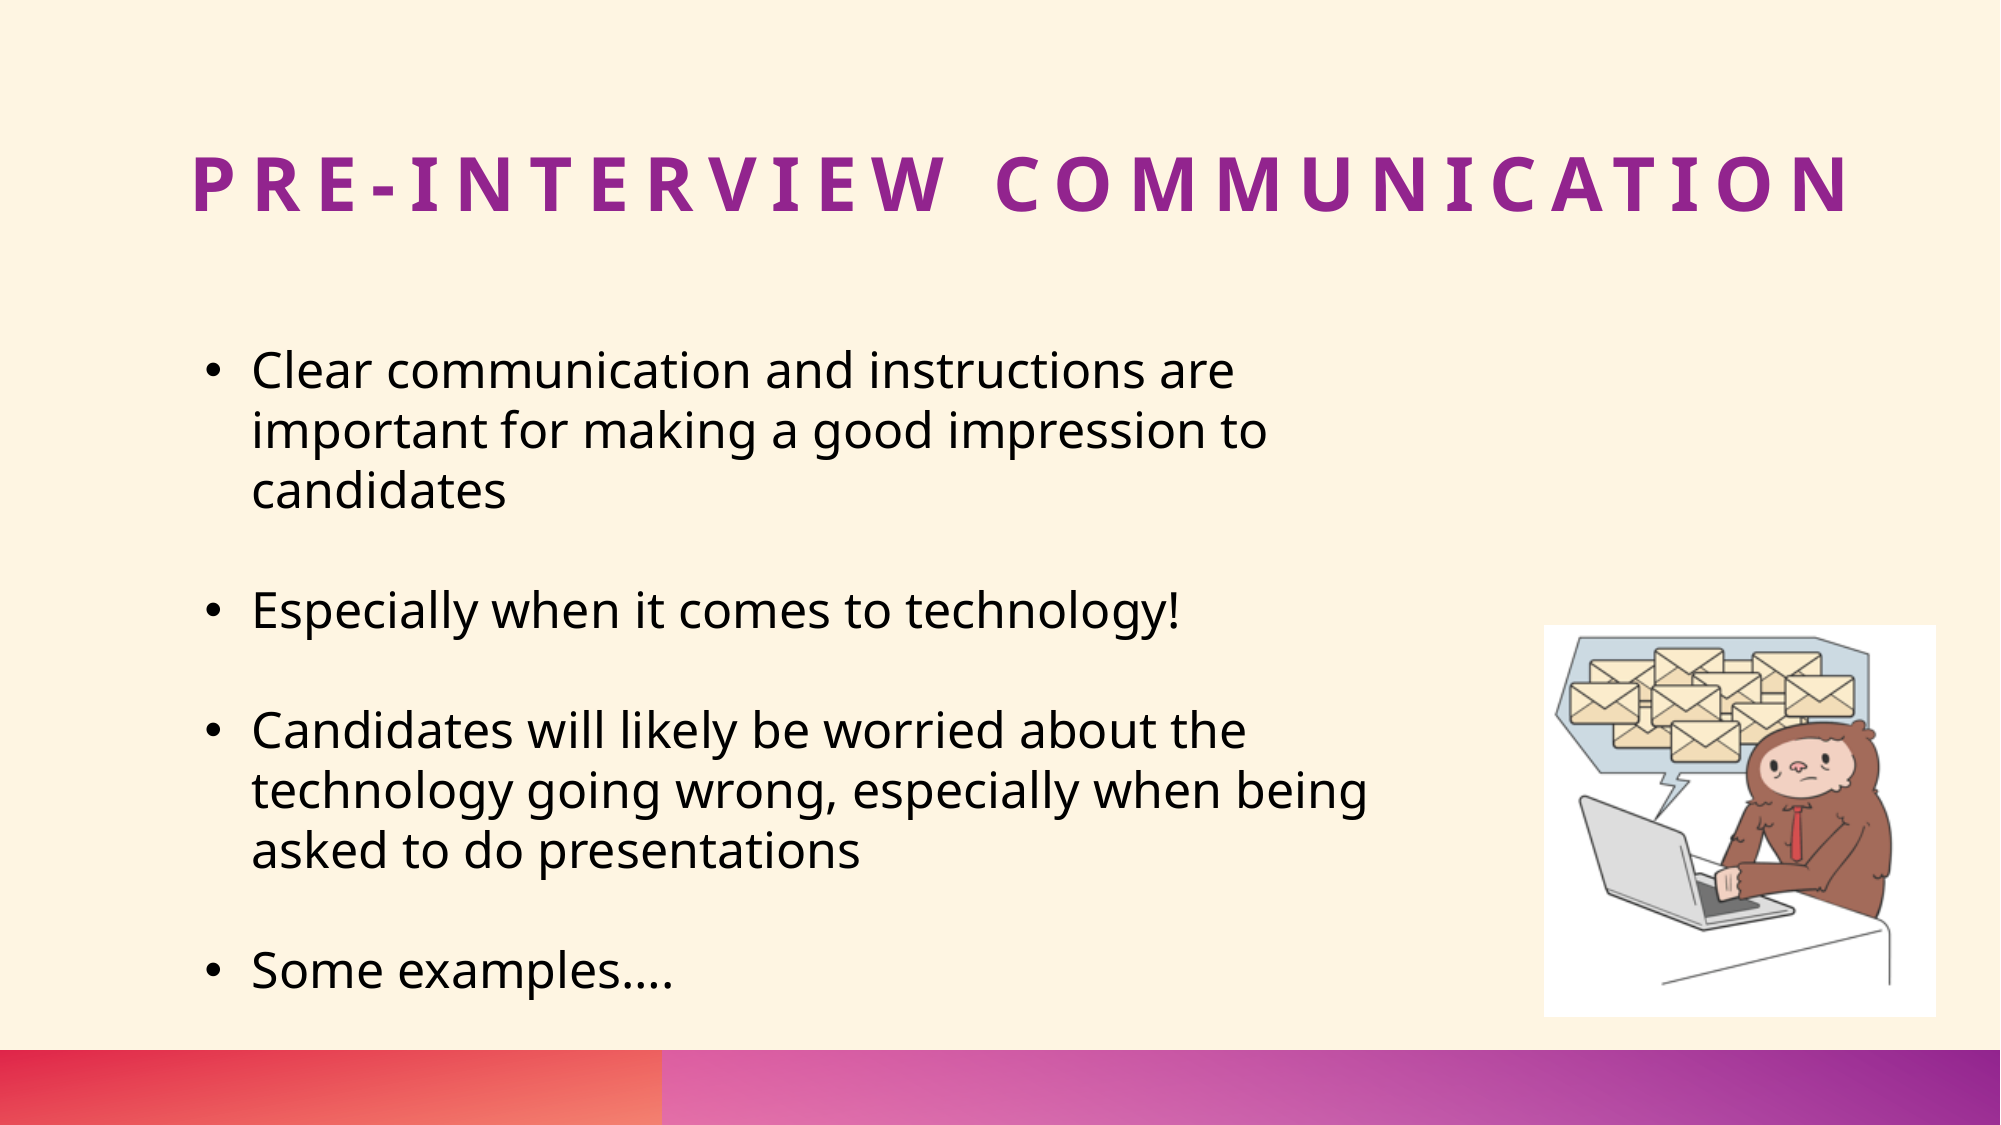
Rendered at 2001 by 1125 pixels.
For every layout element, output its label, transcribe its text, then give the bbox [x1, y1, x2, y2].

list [1544, 626, 1936, 1017]
text_box Clear communication and instructions are important for making a good impression to candidates Especially when it comes to technology! Candidates will likely be worried about the technology going wrong, especially when being asked to do presentations Some examples…. [189, 331, 1479, 1007]
title Pre-interview communication [189, 24, 1936, 227]
